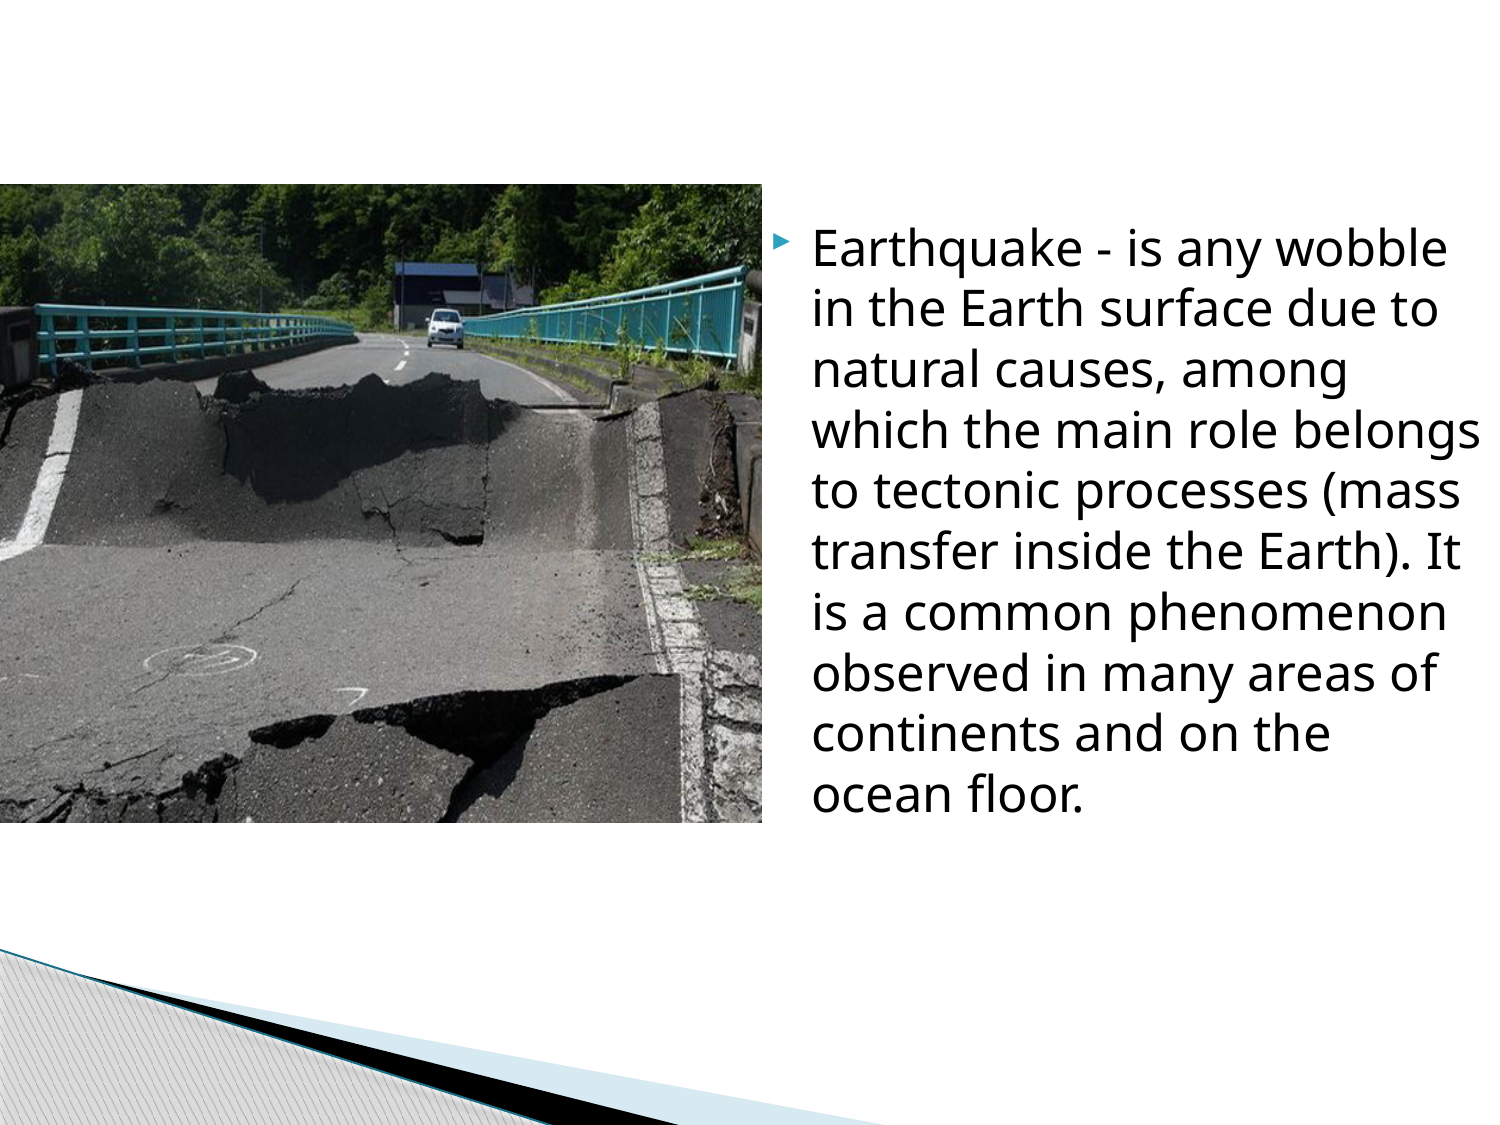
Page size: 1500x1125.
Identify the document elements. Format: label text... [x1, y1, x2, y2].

picture [0, 184, 762, 823]
list Earthquake - is any wobble in the Earth surface due to natural causes, among which the main role belongs to tectonic processes (mass transfer inside the Earth). It is a common phenomenon observed in many areas of continents and on the ocean floor. [738, 208, 1500, 882]
